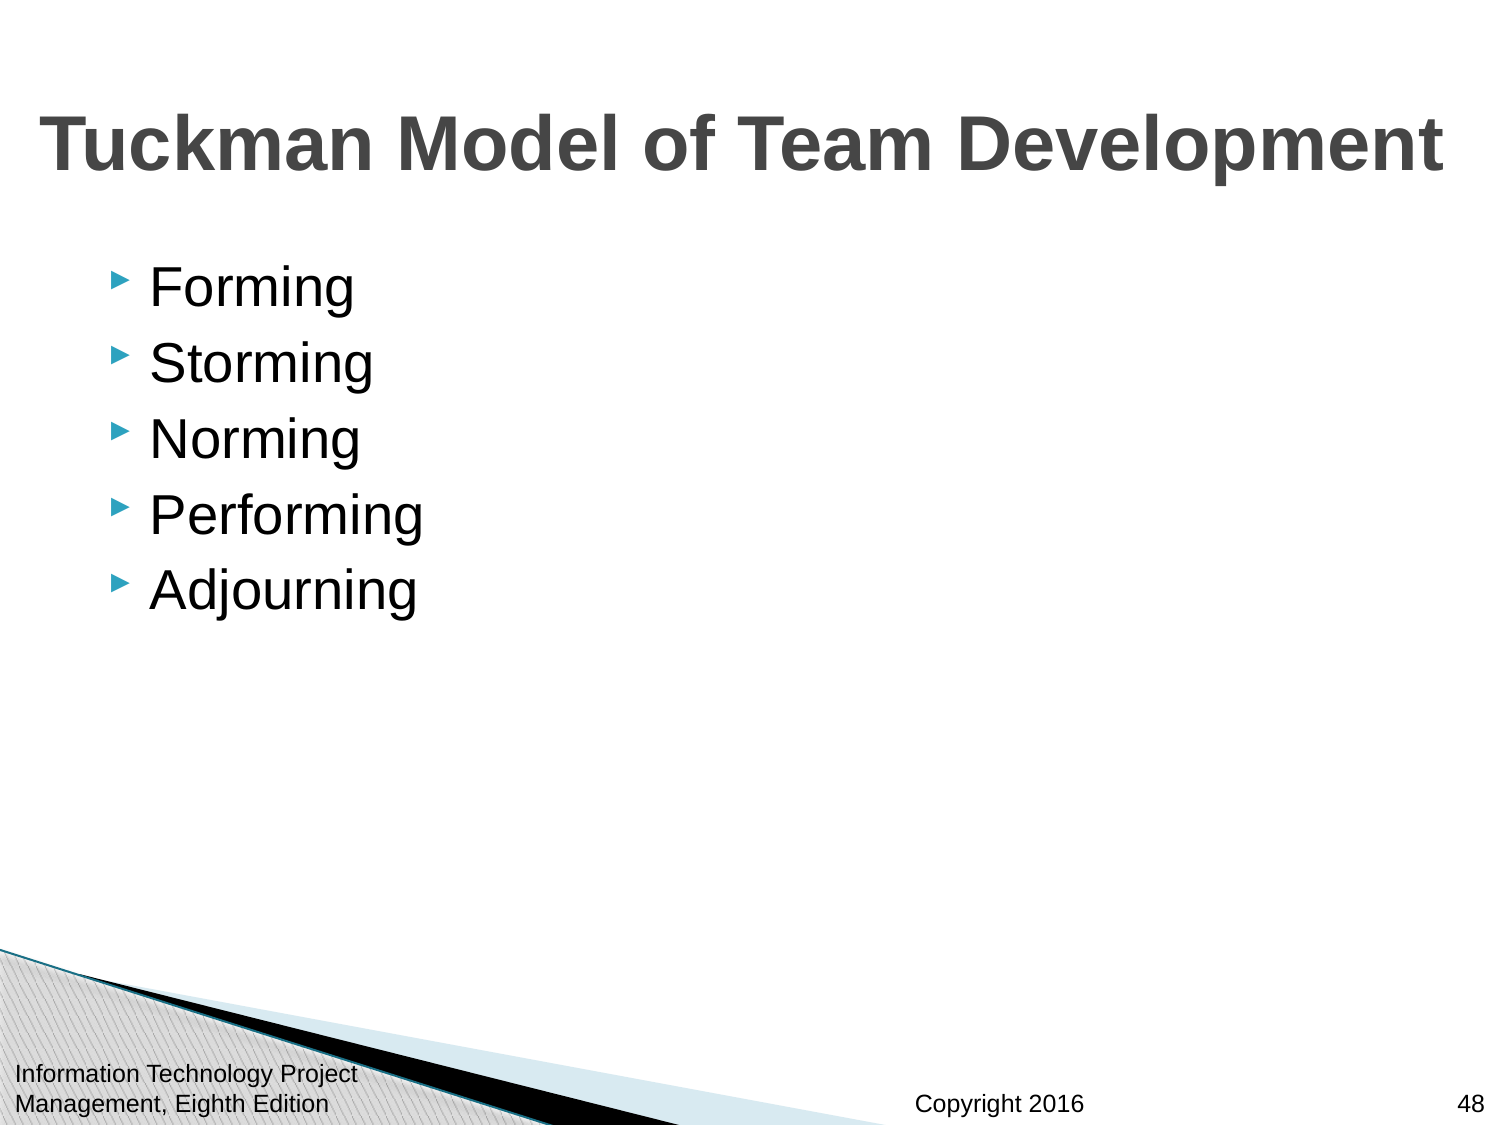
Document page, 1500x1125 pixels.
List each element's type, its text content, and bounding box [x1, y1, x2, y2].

slide_number 48 [1408, 1065, 1500, 1125]
footer Information Technology Project Management, Eighth Edition [0, 1065, 425, 1125]
list Forming Storming Norming Performing Adjourning [74, 242, 1426, 986]
title Tuckman Model of Team Development [24, 45, 1463, 233]
